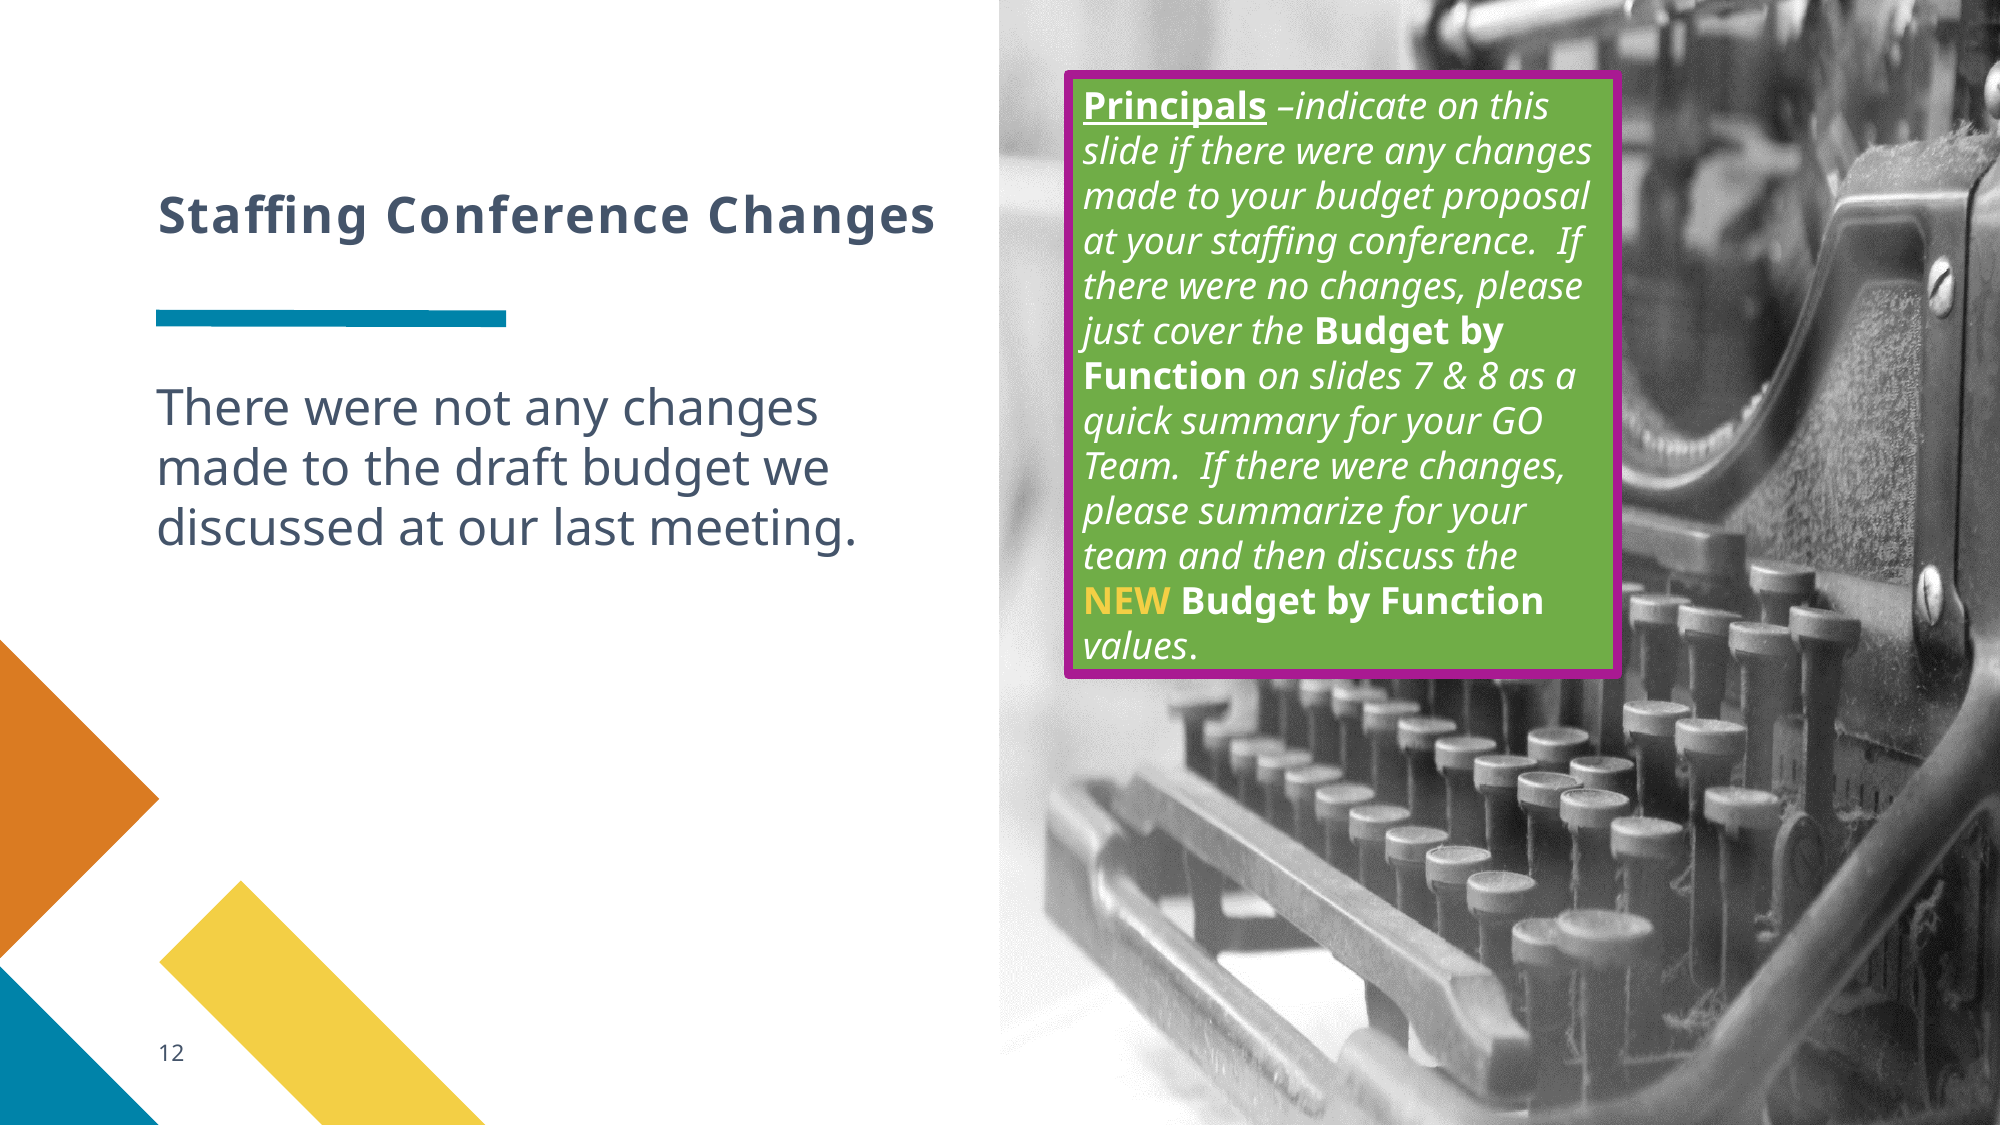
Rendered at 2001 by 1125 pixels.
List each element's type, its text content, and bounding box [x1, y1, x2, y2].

slide_number 12 [158, 1038, 244, 1080]
title Staffing Conference Changes [158, 144, 969, 245]
picture [999, 0, 2000, 1125]
list There were not any changes made to the draft budget we discussed at our last meeting. [156, 375, 907, 843]
